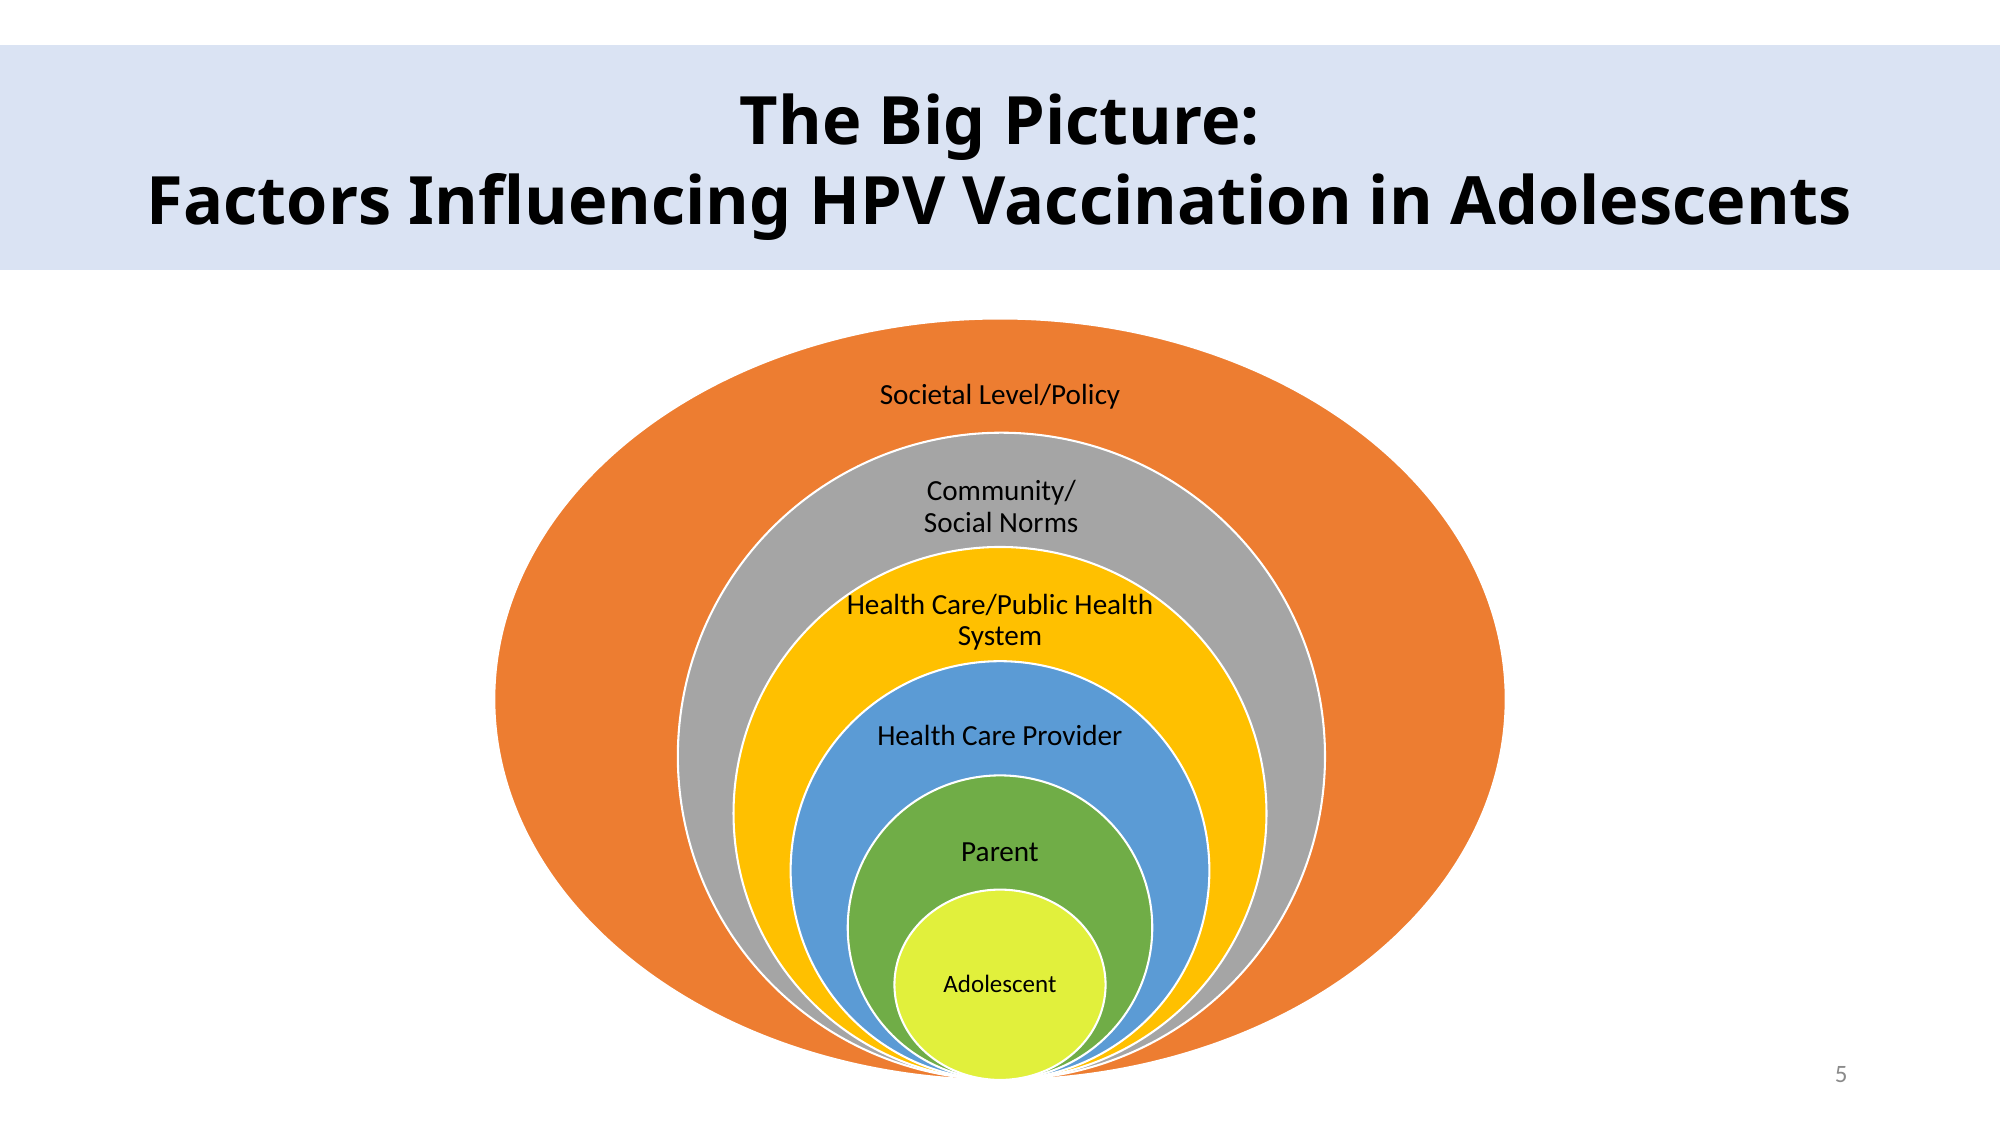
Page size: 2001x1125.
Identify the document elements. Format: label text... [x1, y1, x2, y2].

slide_number 5 [1412, 1042, 1863, 1103]
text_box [360, 318, 1640, 1080]
text_box The Big Picture: Factors Influencing HPV Vaccination in Adolescents [0, 45, 2000, 270]
